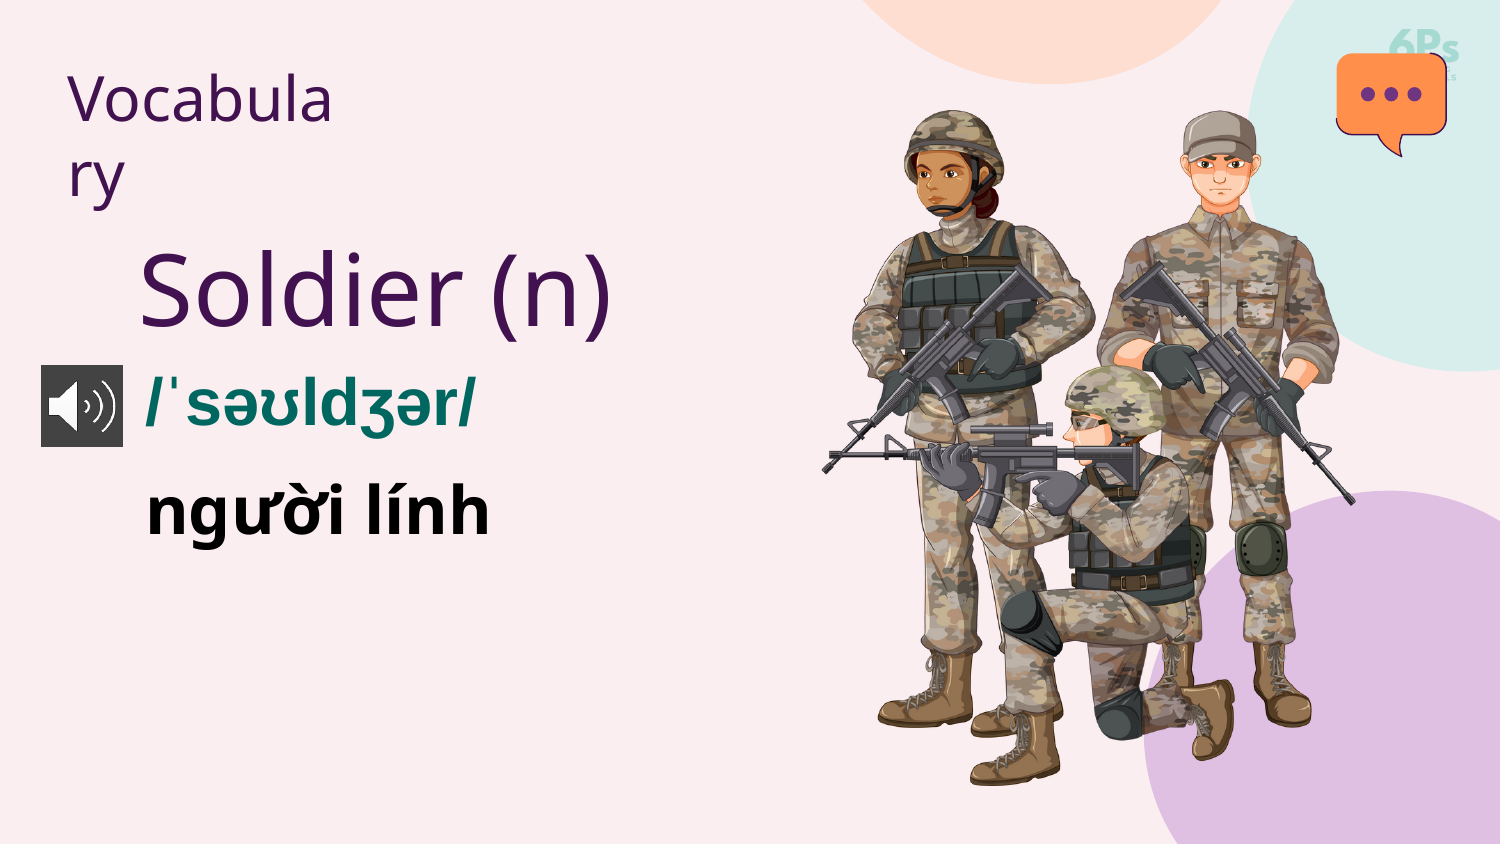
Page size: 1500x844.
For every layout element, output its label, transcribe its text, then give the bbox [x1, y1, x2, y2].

text_box [821, 110, 1356, 786]
title Vocabulary [52, 44, 360, 139]
picture [40, 364, 124, 448]
text_box người lính [130, 460, 723, 556]
text_box /ˈsəʊldʒər/ [130, 351, 590, 447]
text_box Soldier (n) [123, 211, 700, 352]
